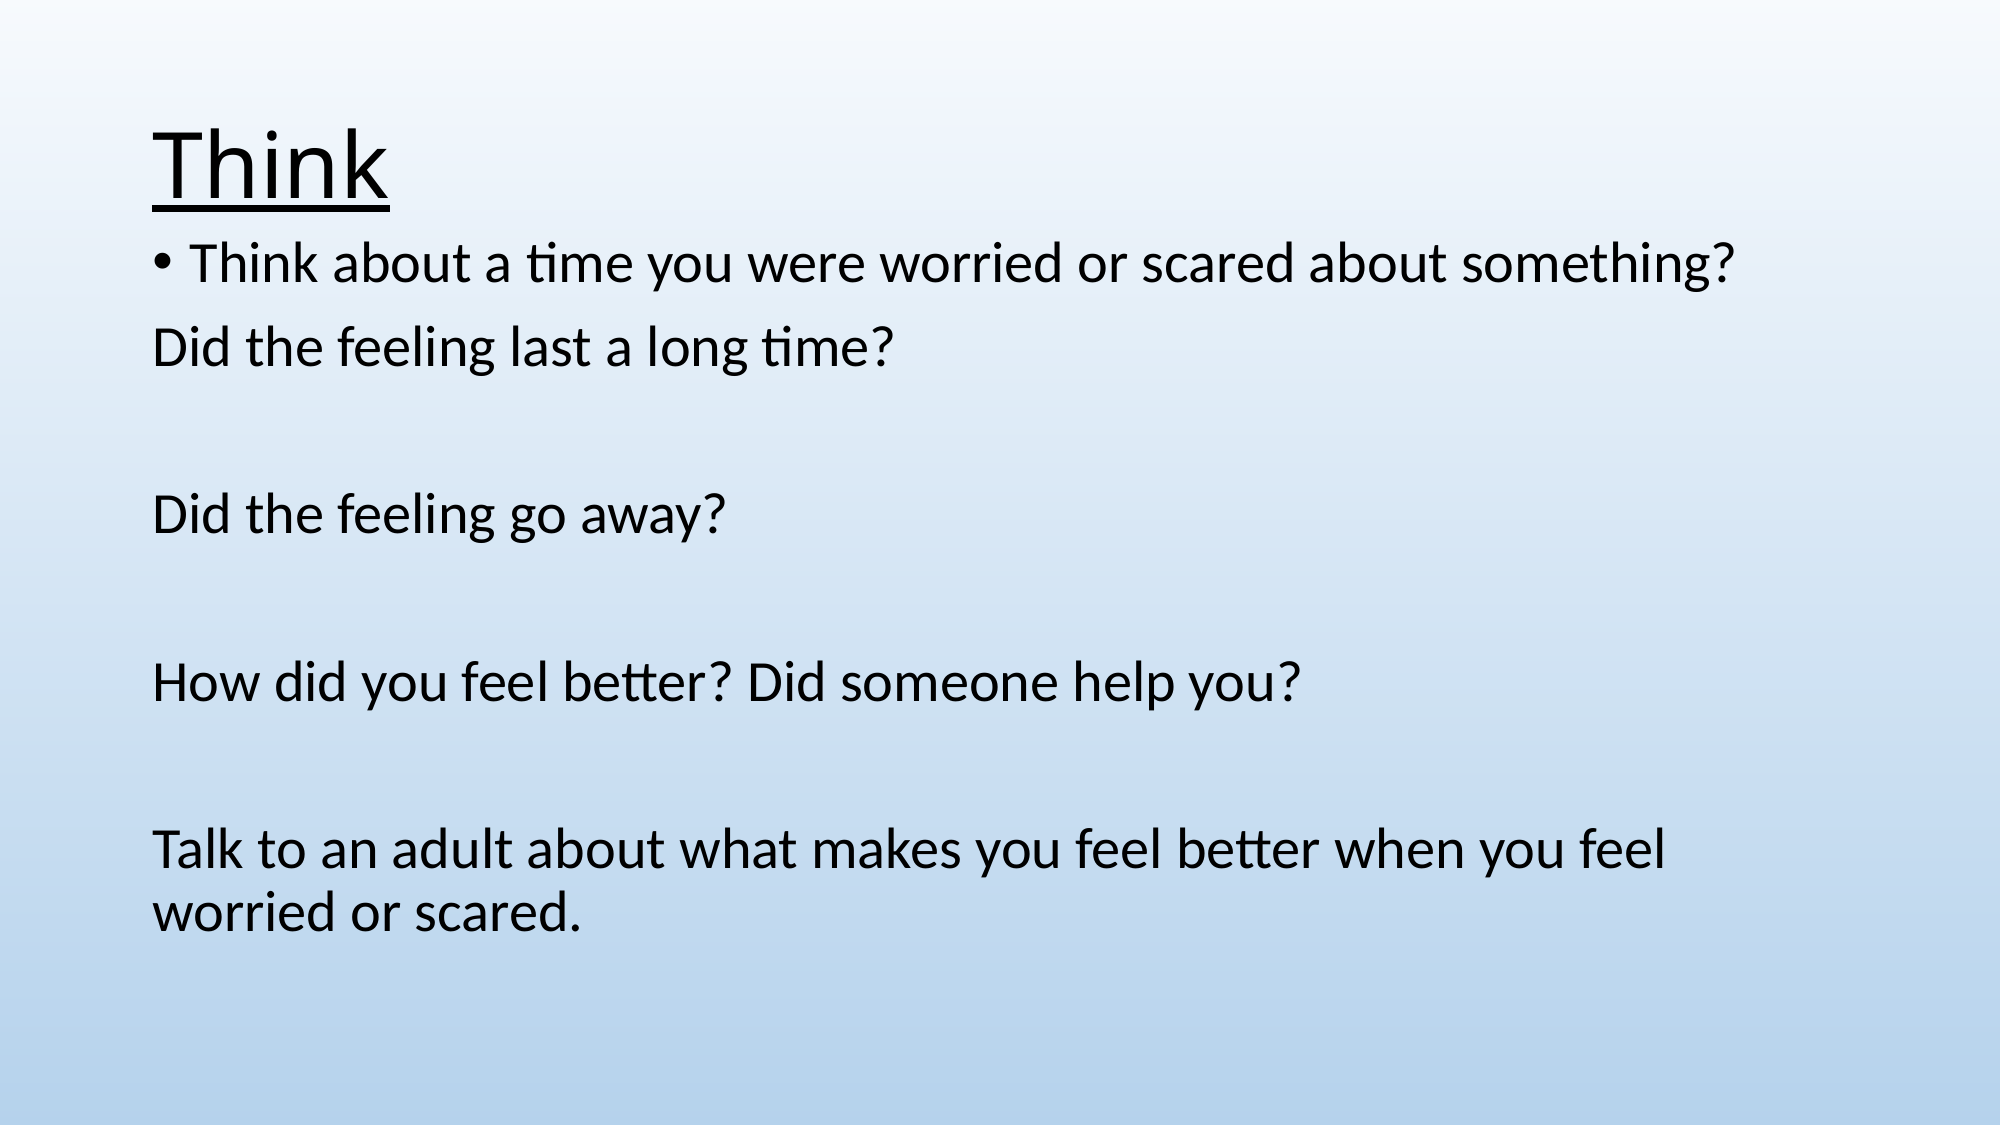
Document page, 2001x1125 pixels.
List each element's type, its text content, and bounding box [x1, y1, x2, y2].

title Think [137, 59, 1863, 224]
list Think about a time you were worried or scared about something? Did the feeling last a long time? Did the feeling go away? How did you feel better? Did someone help you? Talk to an adult about what makes you feel better when you feel worried or scared. [137, 224, 1863, 1106]
